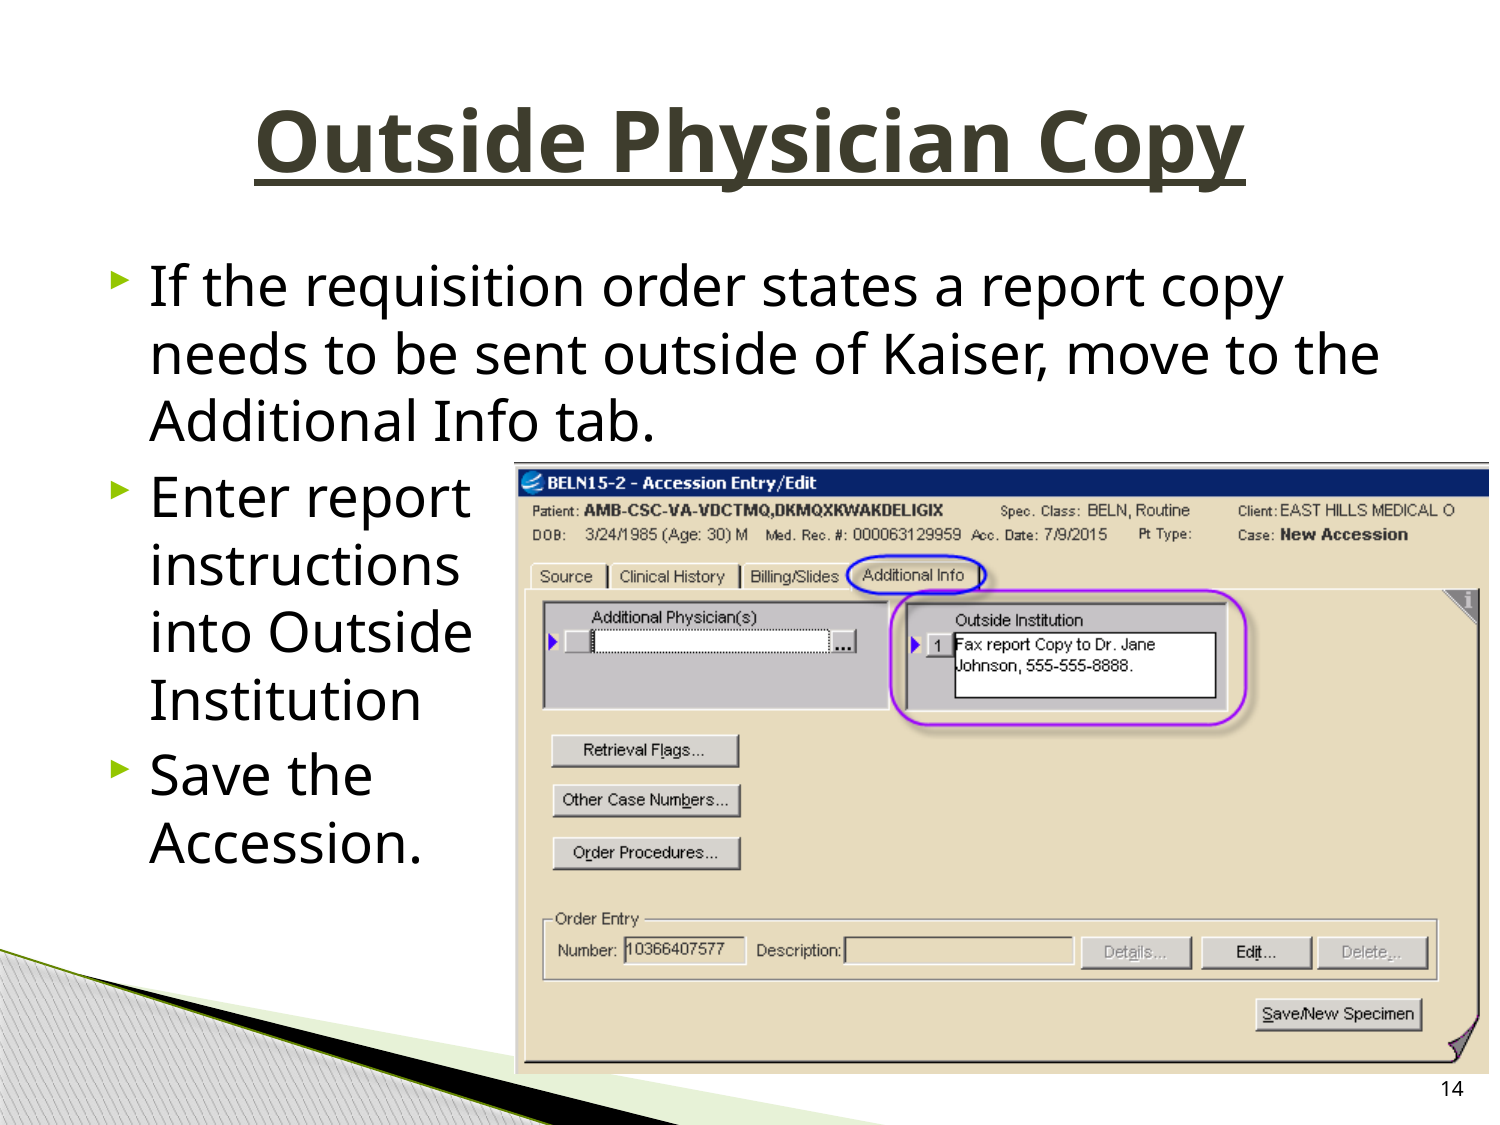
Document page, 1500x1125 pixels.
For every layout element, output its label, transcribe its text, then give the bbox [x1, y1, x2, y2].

slide_number 14 [1418, 1085, 1479, 1112]
title Outside Physician Copy [75, 45, 1425, 233]
list If the requisition order states a report copy needs to be sent outside of Kaiser, move to the Additional Info tab. Enter report instructions into Outside Institution field. Save the Accession. [75, 243, 1425, 986]
picture [513, 462, 1490, 1074]
